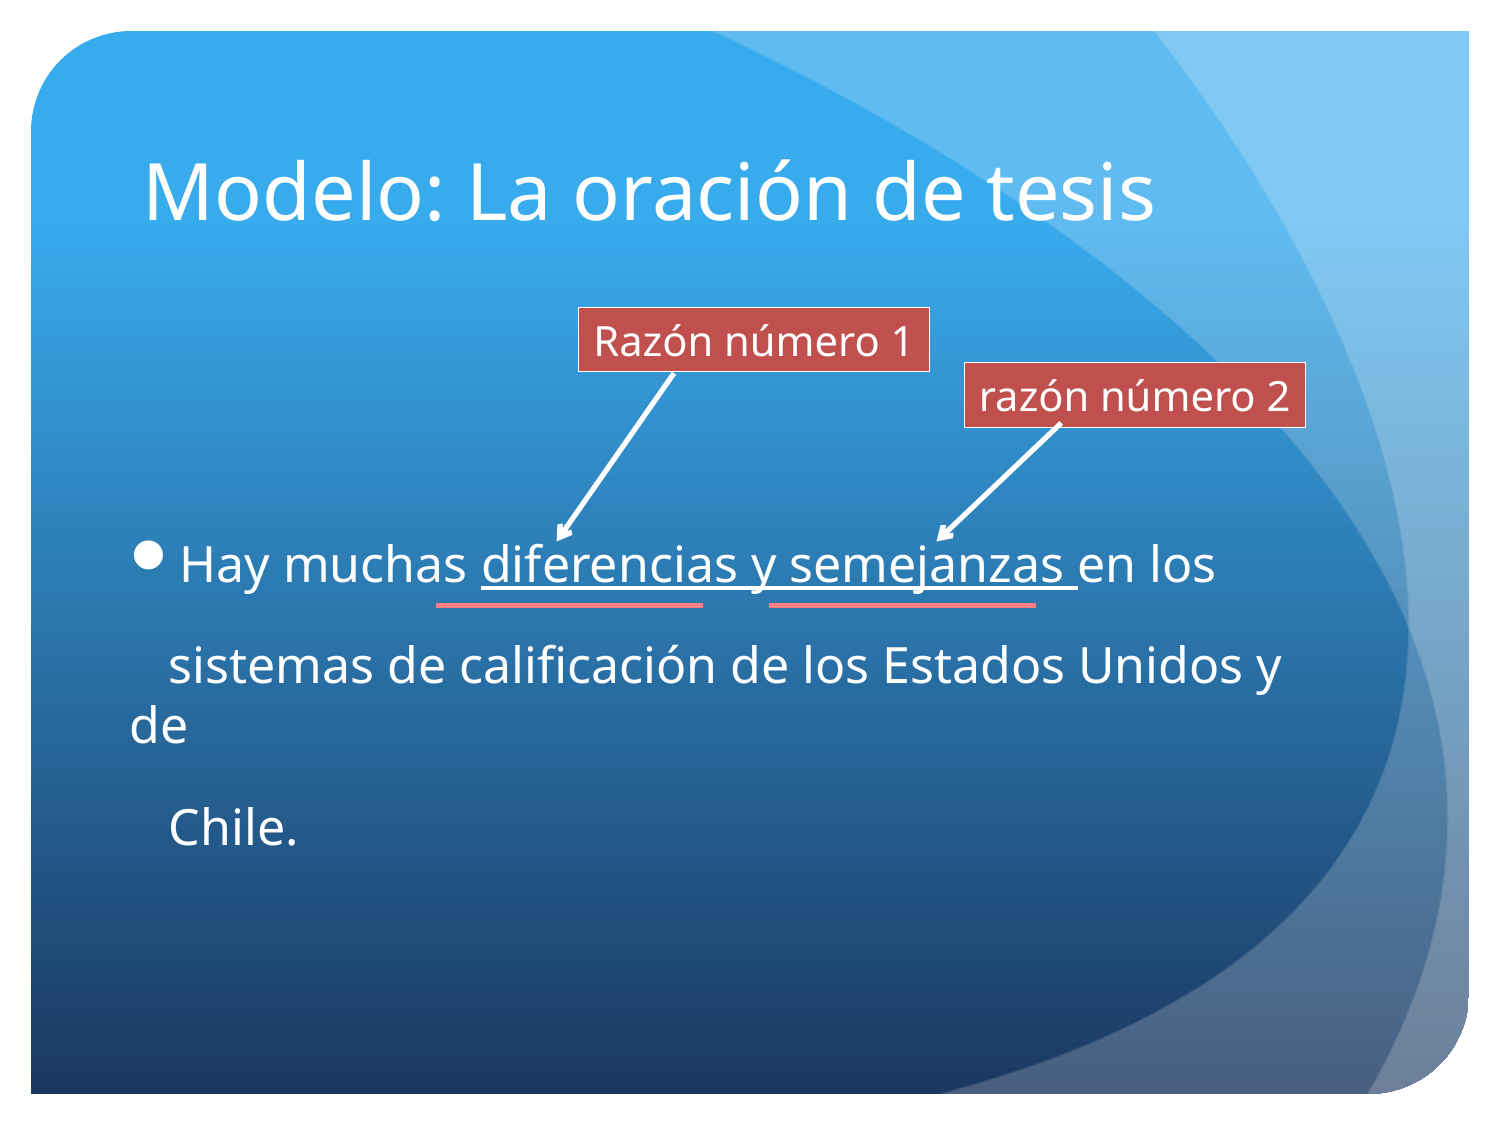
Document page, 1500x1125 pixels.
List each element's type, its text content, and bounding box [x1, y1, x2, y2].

text_box Razón número 1 [578, 307, 930, 372]
text_box razón número 2 [964, 362, 1306, 428]
picture [24, 30, 1473, 1094]
title Modelo: La oración de tesis [127, 72, 1372, 245]
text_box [556, 373, 675, 542]
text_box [936, 422, 1062, 542]
list Hay muchas diferencias y semejanzas en los sistemas de calificación de los Estados Unidos y de Chile. [114, 422, 1359, 1114]
